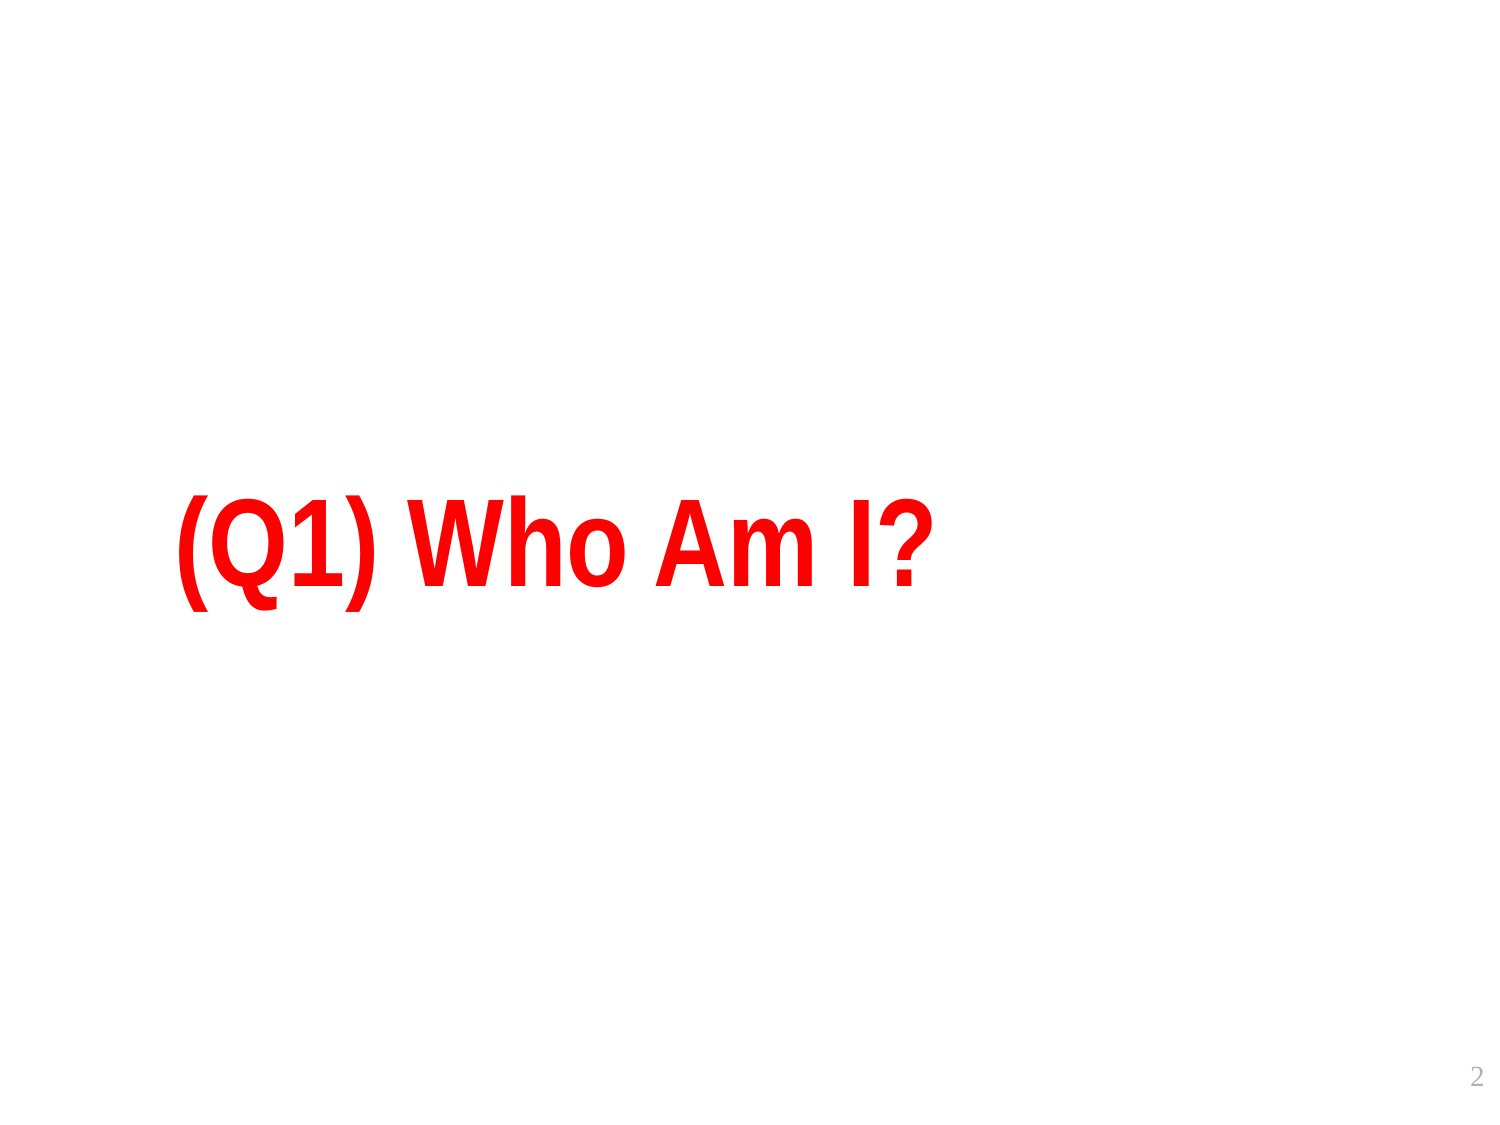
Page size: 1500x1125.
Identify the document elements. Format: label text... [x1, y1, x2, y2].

slide_number 2 [1187, 1049, 1500, 1125]
text_box (Q1) Who Am I? [159, 467, 1270, 606]
